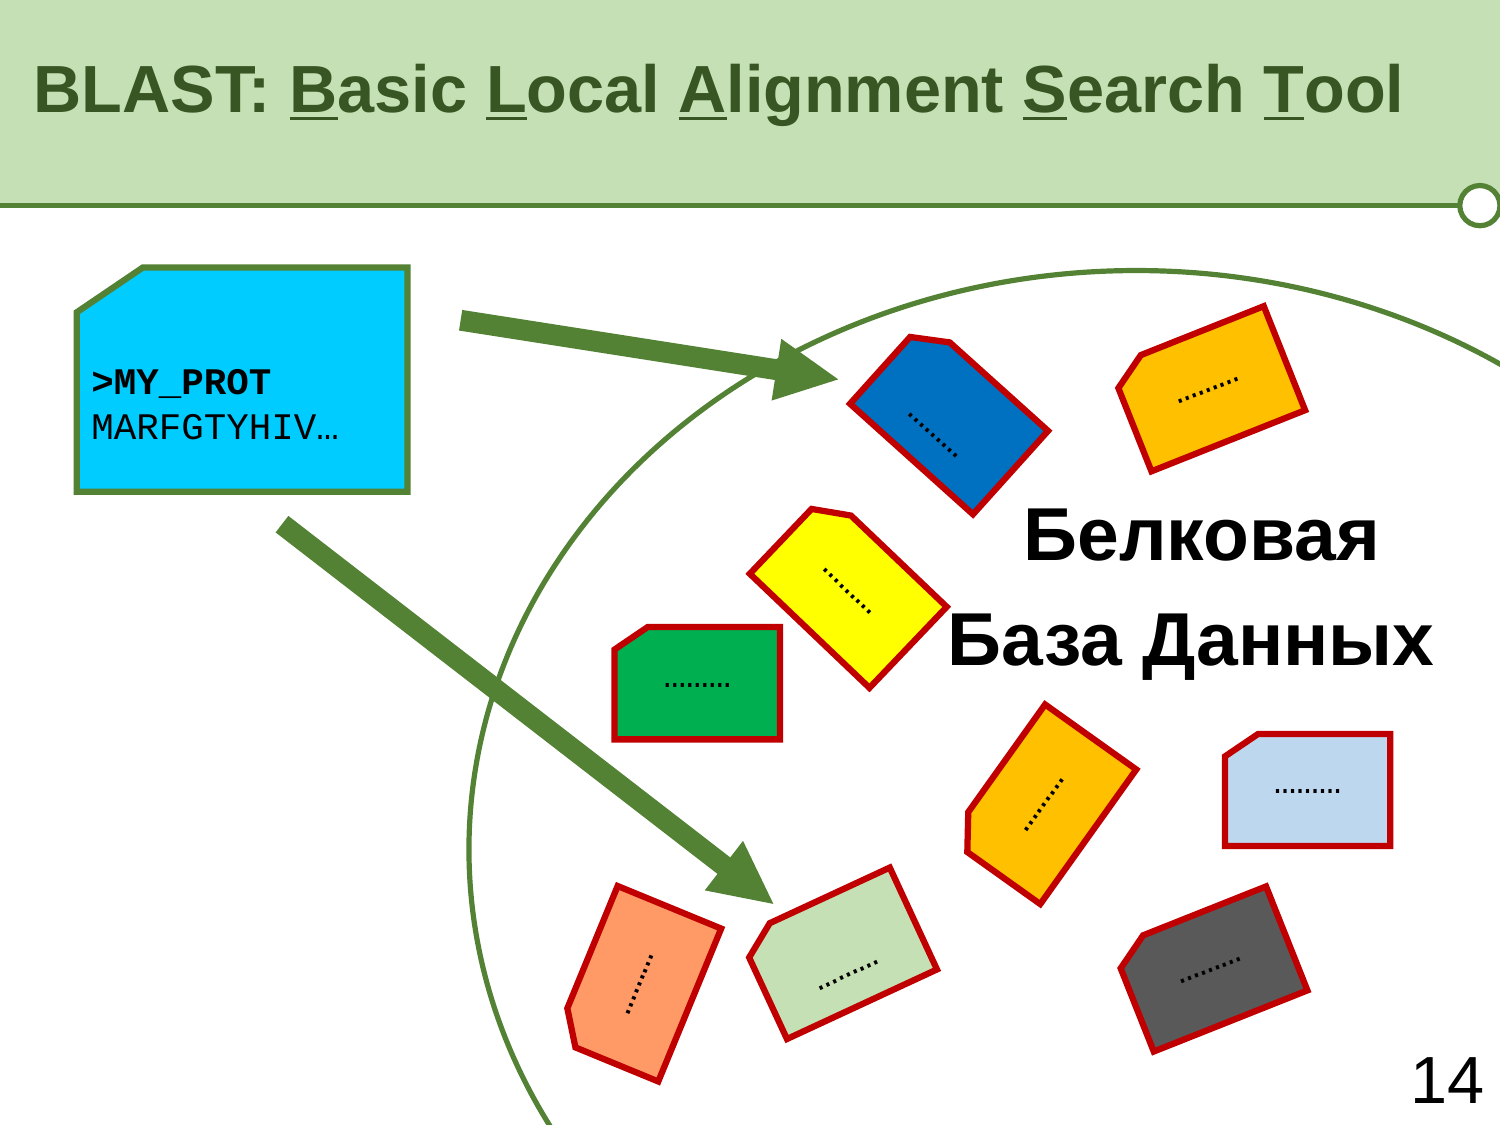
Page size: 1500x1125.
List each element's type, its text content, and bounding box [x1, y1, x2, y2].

text_box Белковая База Данных [900, 478, 1500, 585]
text_box ……… [748, 866, 939, 1041]
text_box ……… [1117, 304, 1307, 473]
text_box [471, 585, 1500, 1125]
text_box ……… [966, 703, 1138, 906]
text_box ……… [1223, 733, 1392, 848]
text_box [282, 524, 774, 904]
text_box [584, 270, 1500, 559]
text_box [460, 320, 839, 380]
text_box ……… [774, 507, 949, 690]
text_box 14 [1395, 1029, 1500, 1124]
text_box ……… [848, 335, 1050, 516]
text_box >MY_PROT MARFGTYHIV… [75, 266, 409, 493]
text_box ……… [1119, 885, 1309, 1053]
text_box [0, 0, 1500, 226]
text_box ……… [566, 904, 723, 1083]
text_box ……… [774, 626, 781, 741]
